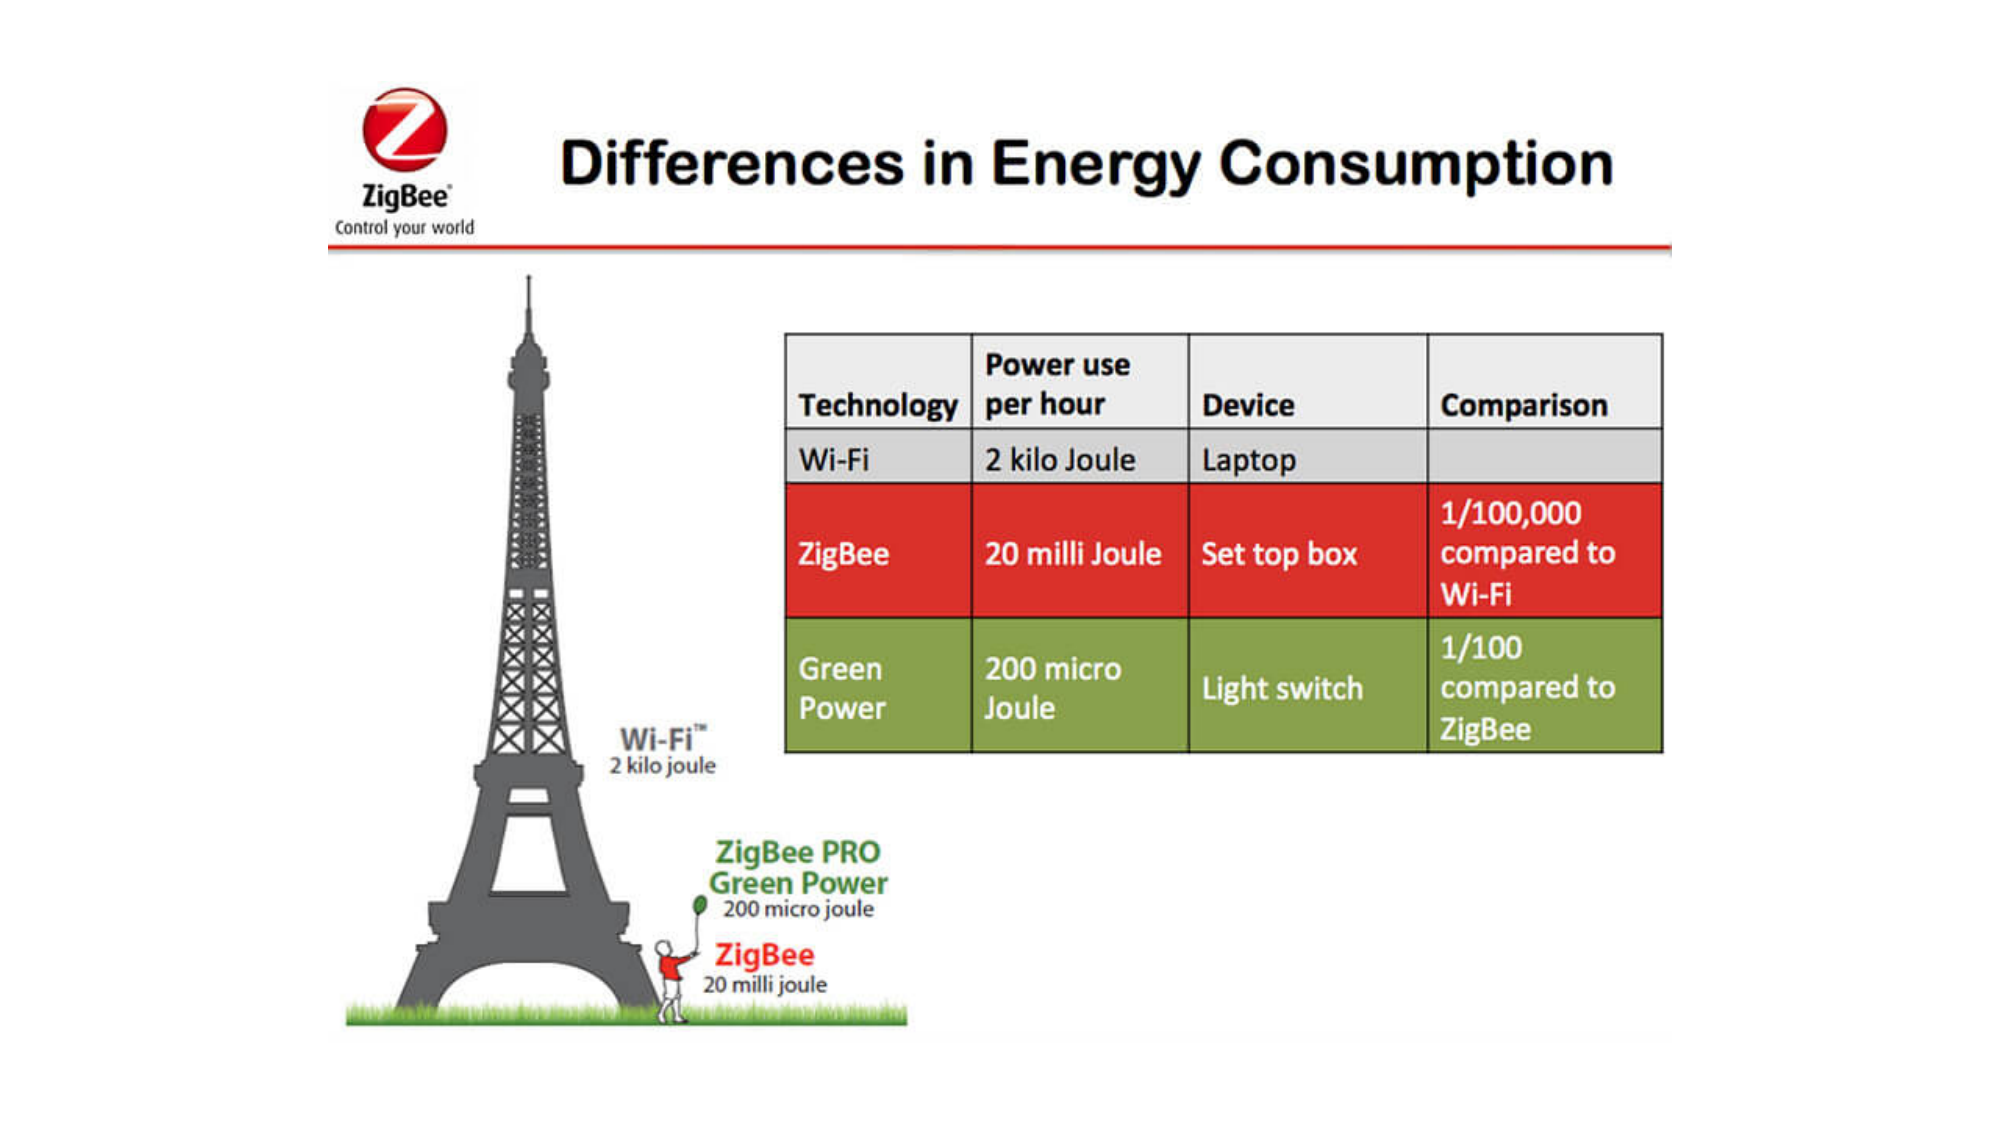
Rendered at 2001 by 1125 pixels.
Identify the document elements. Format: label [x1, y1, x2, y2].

picture [328, 81, 1672, 1043]
